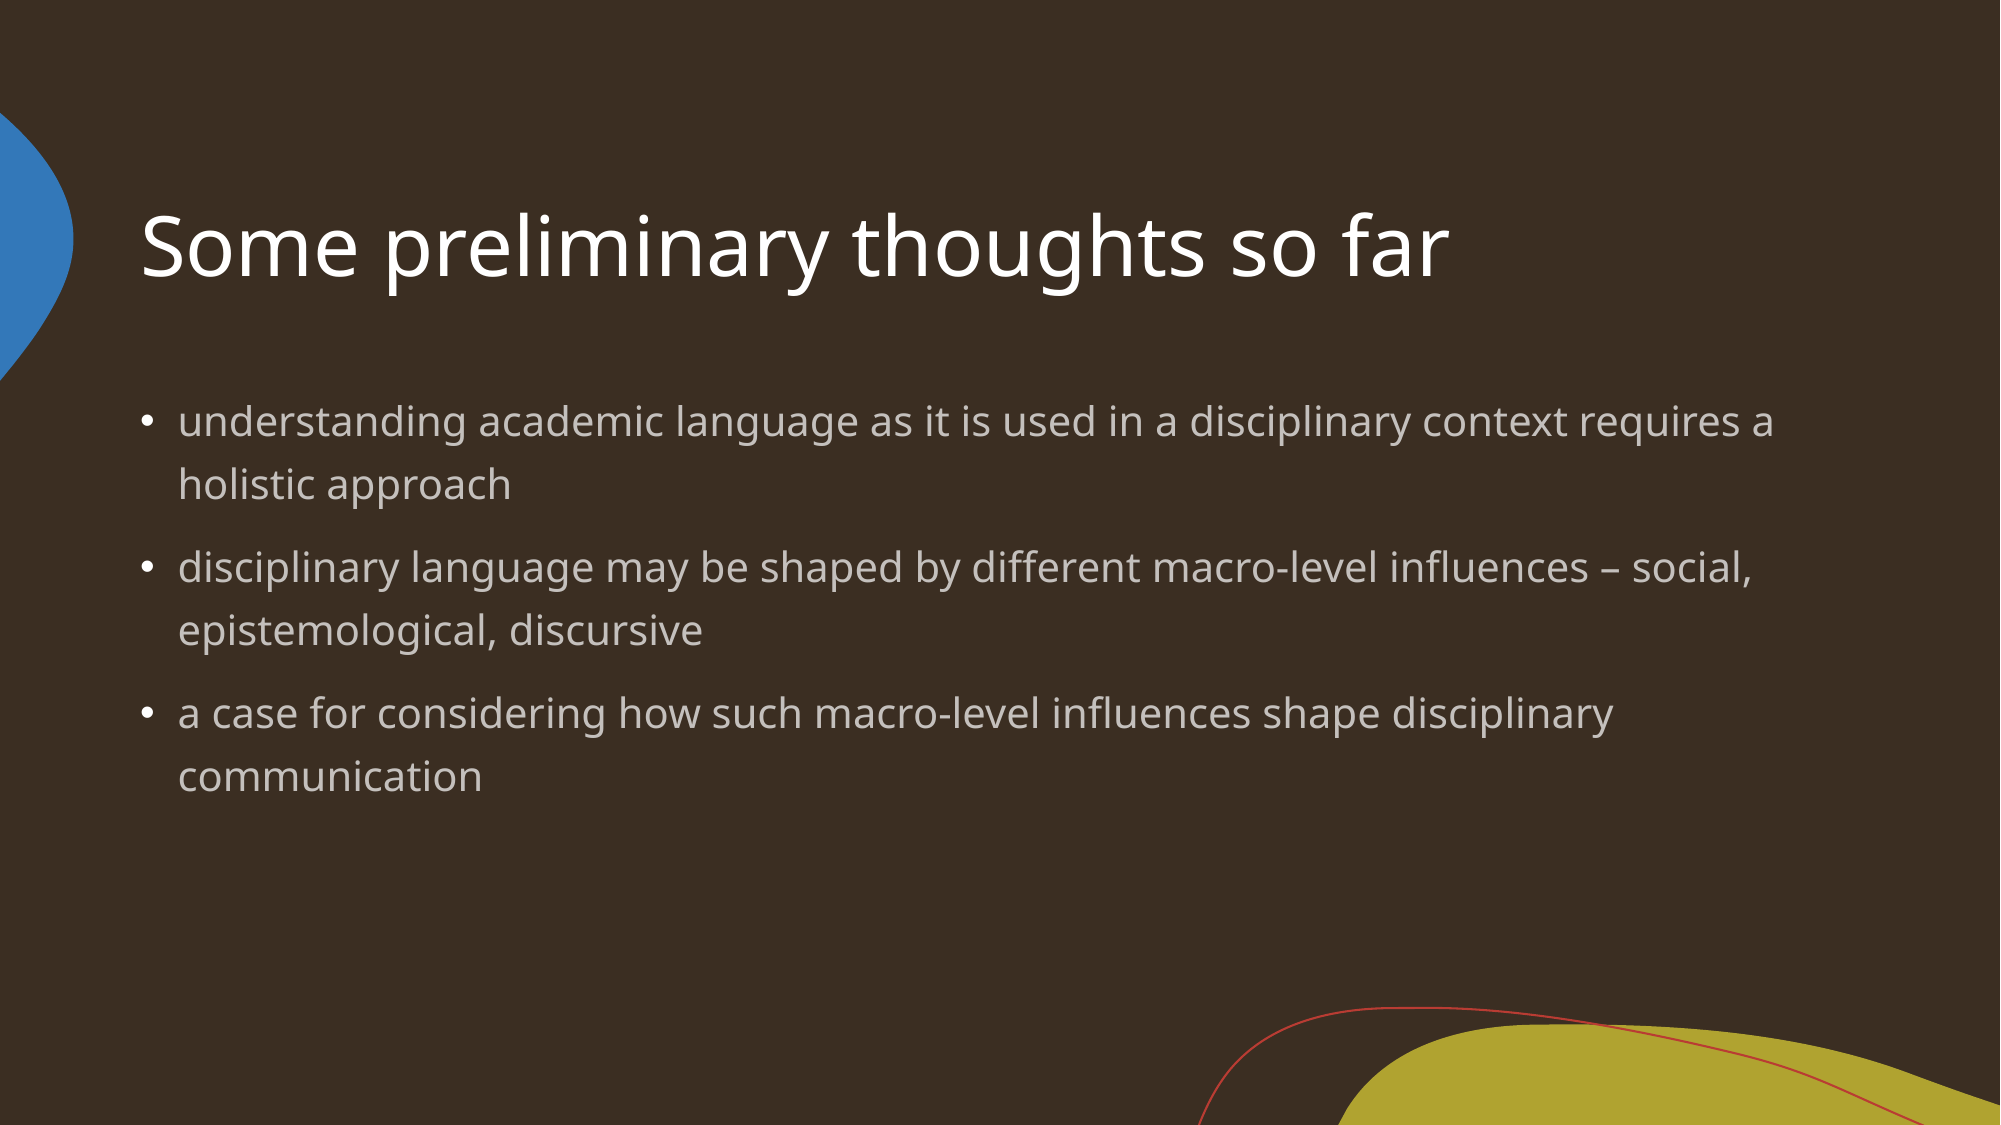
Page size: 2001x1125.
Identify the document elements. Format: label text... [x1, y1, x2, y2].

list understanding academic language as it is used in a disciplinary context requires a holistic approach disciplinary language may be shaped by different macro-level influences – social, epistemological, discursive a case for considering how such macro-level influences shape disciplinary communication [125, 375, 1875, 1002]
title Some preliminary thoughts so far [125, 125, 1875, 375]
